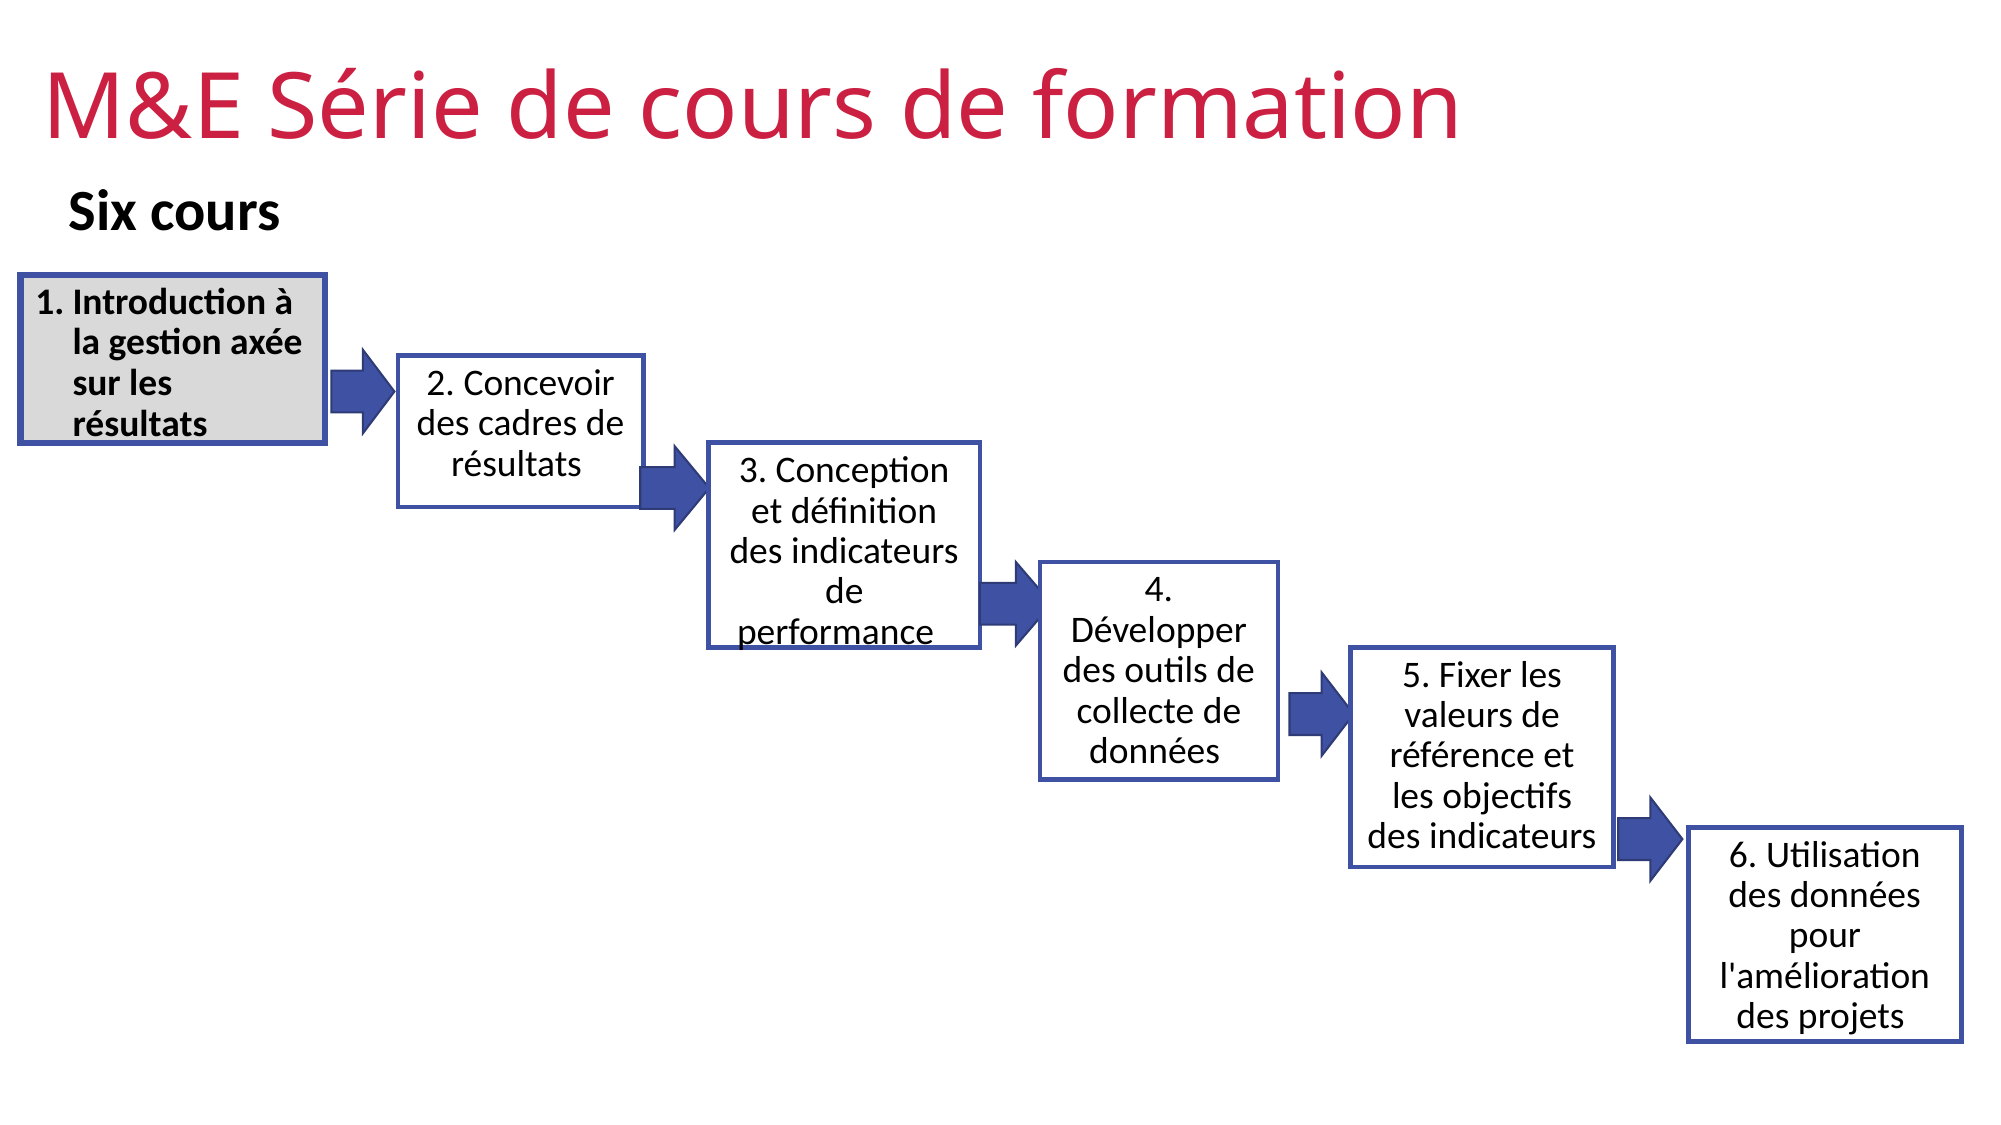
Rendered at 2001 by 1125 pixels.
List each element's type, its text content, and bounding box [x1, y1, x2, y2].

text_box 2. Concevoir des cadres de résultats [397, 354, 644, 508]
text_box 6. Utilisation des données pour l'amélioration des projets [1687, 826, 1963, 1042]
text_box [639, 443, 707, 533]
text_box [978, 559, 1039, 649]
text_box [330, 346, 396, 437]
list Introduction à la gestion axée sur les résultats [19, 274, 326, 444]
text_box 3. Conception et définition des indicateurs de performance [707, 442, 981, 648]
title M&E Série de cours de formation [27, 0, 1753, 218]
text_box [1617, 794, 1684, 884]
text_box [1288, 669, 1349, 759]
text_box Six cours [53, 164, 296, 250]
text_box 5. Fixer les valeurs de référence et les objectifs des indicateurs [1349, 646, 1615, 868]
text_box 4. Développer des outils de collecte de données [1039, 561, 1279, 780]
